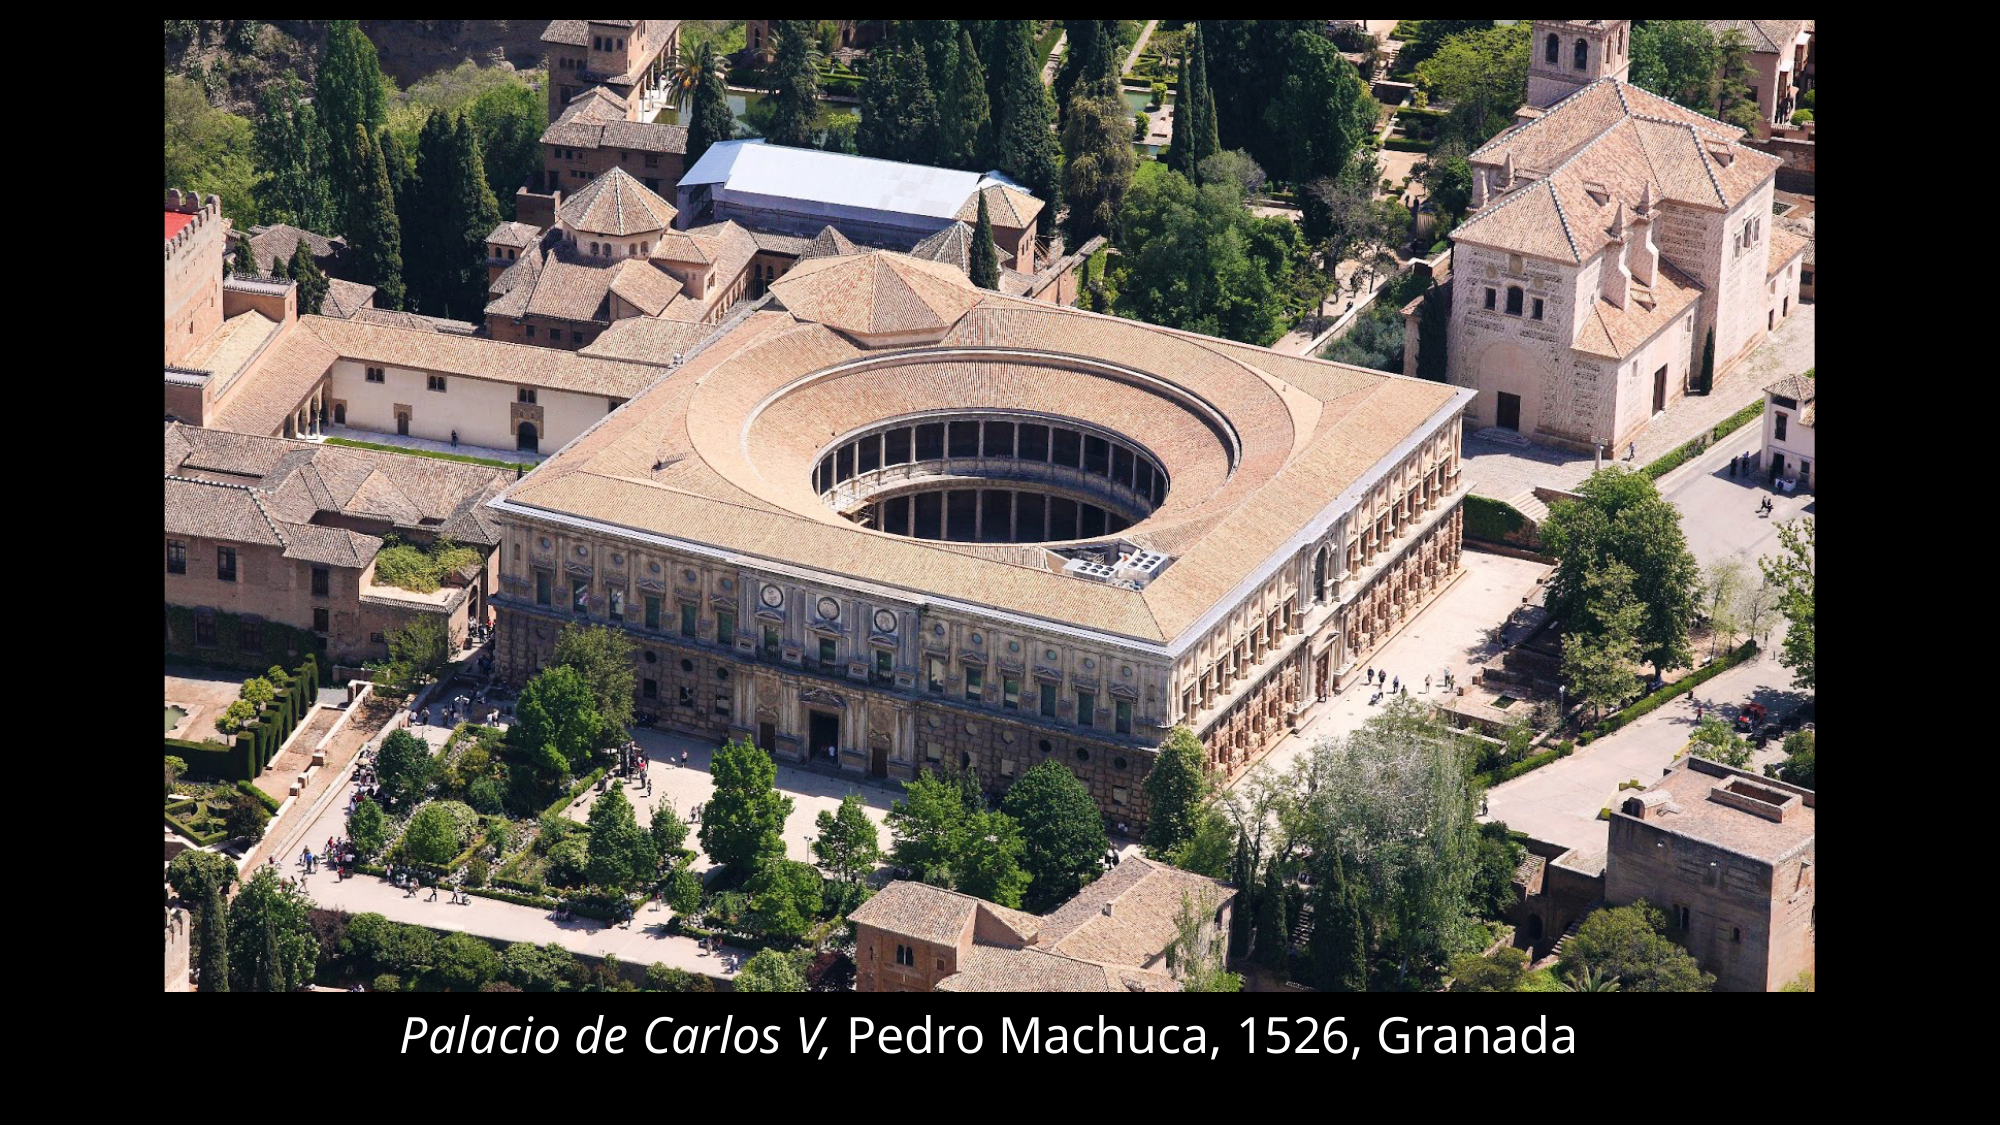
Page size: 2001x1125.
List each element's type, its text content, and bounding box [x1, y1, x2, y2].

title Palacio de Carlos V, Pedro Machuca, 1526, Granada [127, 991, 1853, 1084]
picture [164, 20, 1815, 992]
